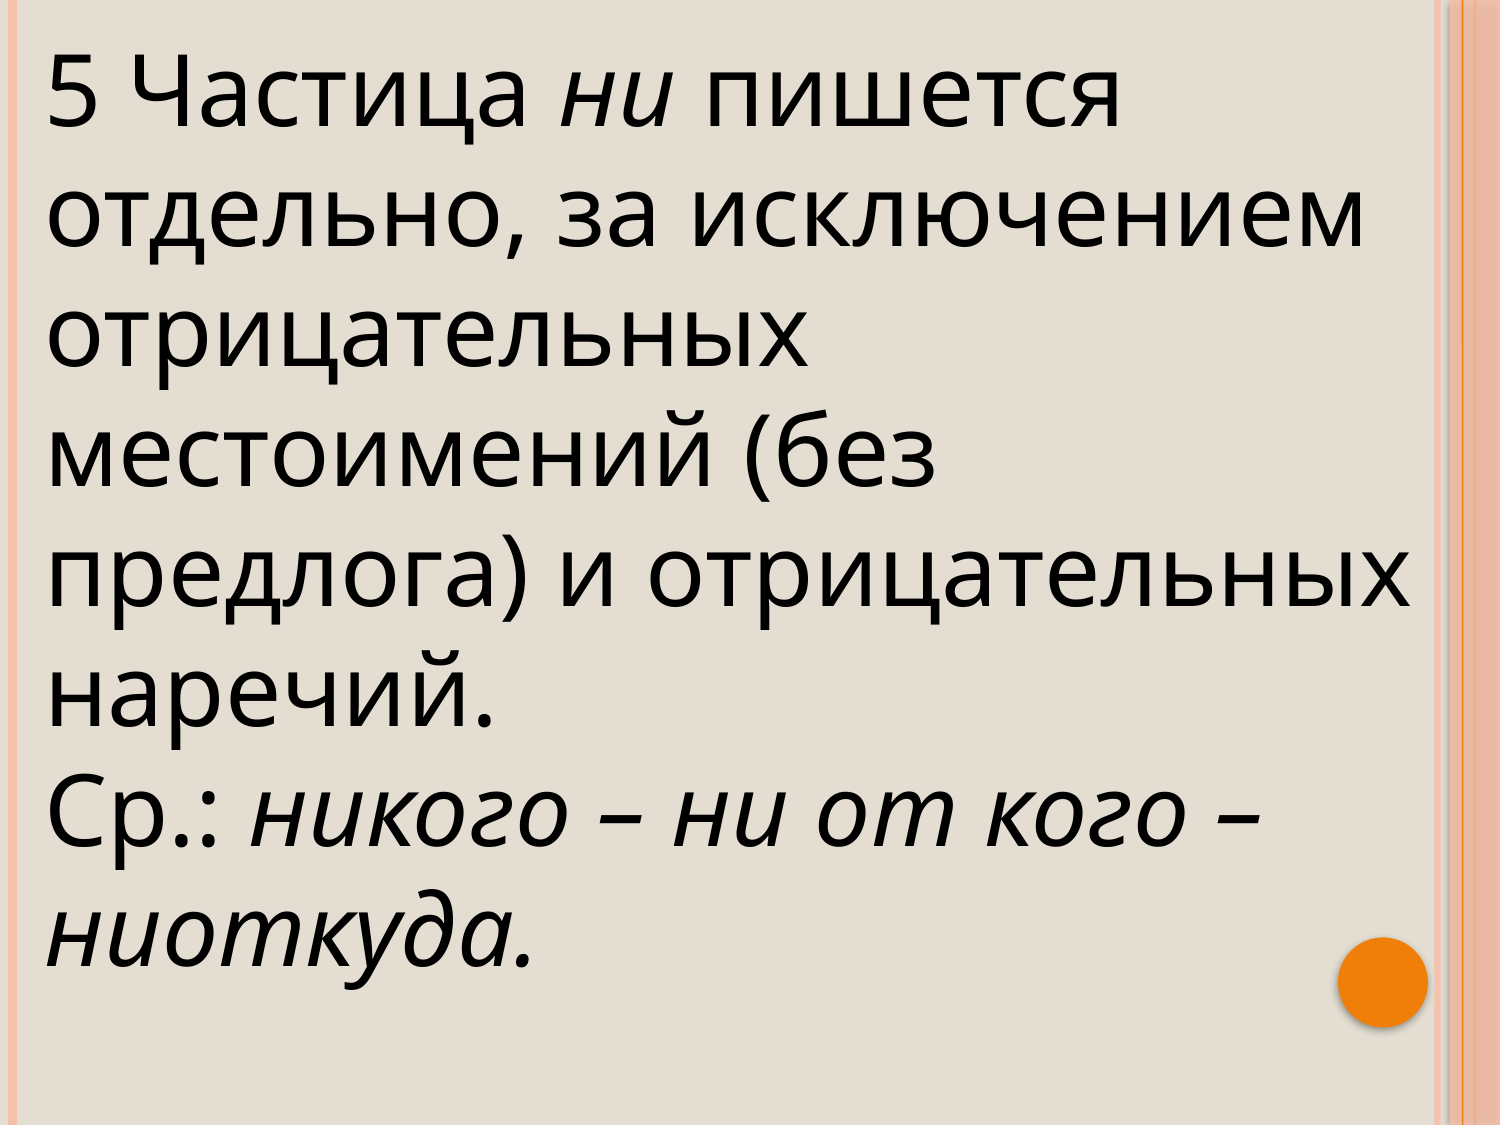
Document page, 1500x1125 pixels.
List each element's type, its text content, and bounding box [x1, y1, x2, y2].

text_box 5 Частица ни пишется отдельно, за исключением отрицательных местоимений (без предлога) и отрицательных наречий. Ср.: никого – ни от кого – ниоткуда. [29, 19, 1459, 994]
